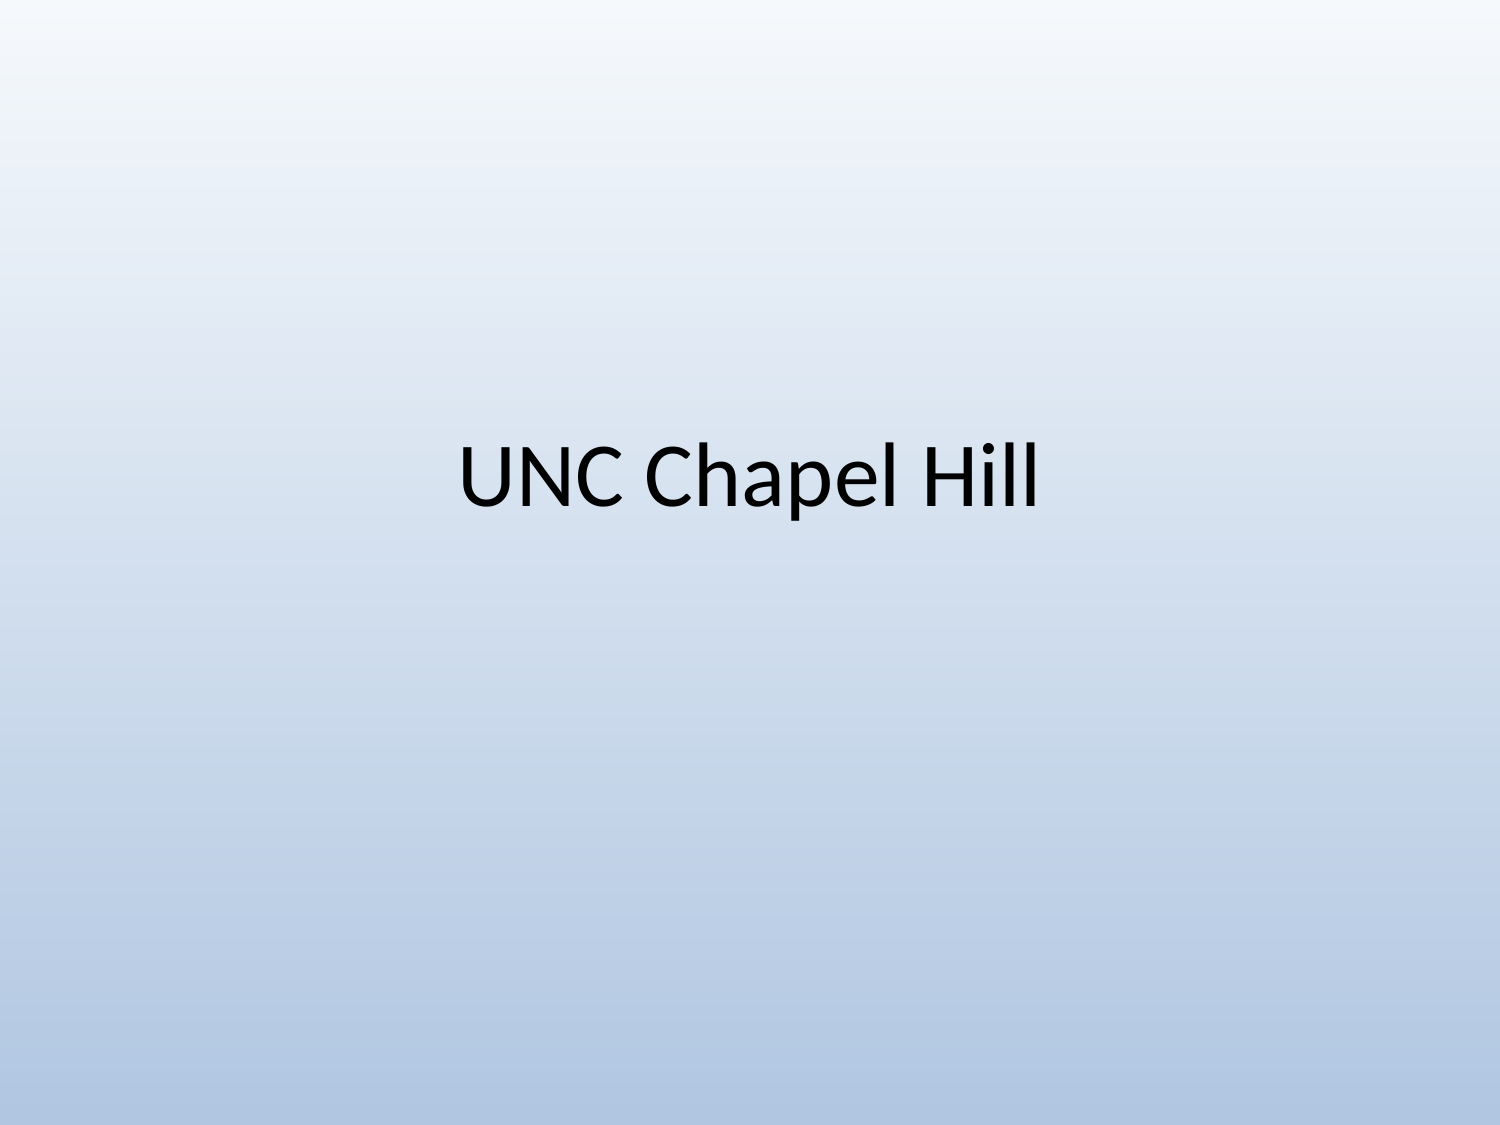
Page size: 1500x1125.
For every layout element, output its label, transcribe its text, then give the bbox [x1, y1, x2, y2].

title UNC Chapel Hill [112, 349, 1388, 591]
